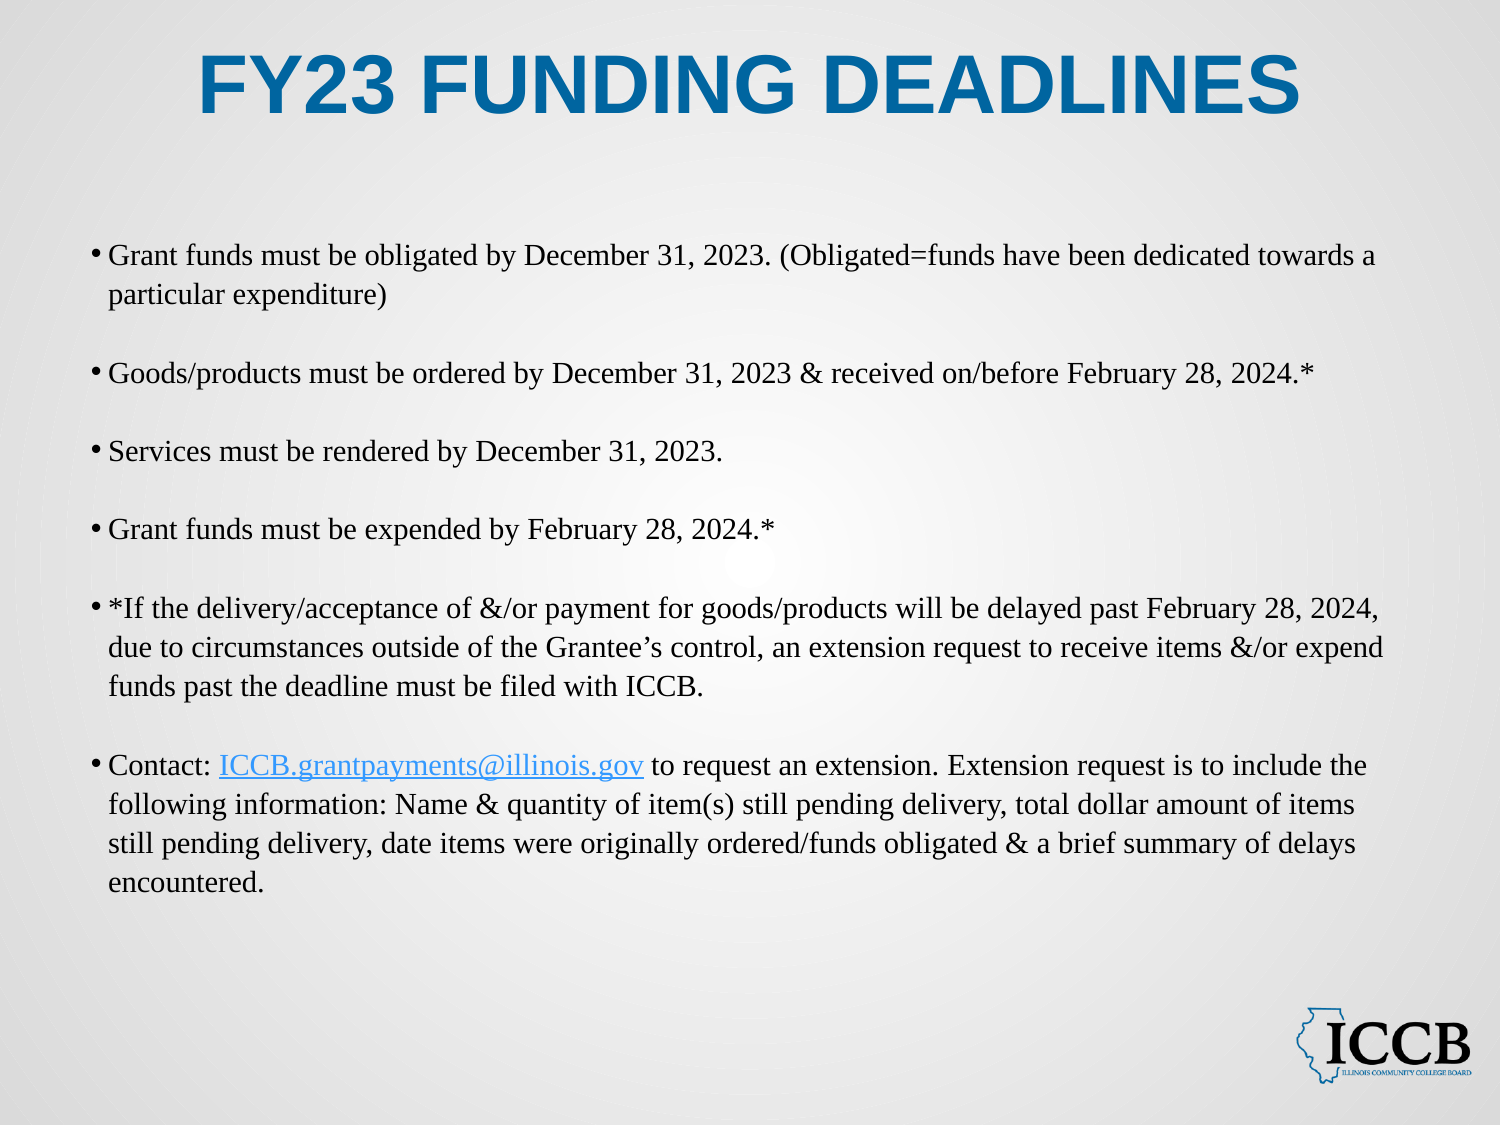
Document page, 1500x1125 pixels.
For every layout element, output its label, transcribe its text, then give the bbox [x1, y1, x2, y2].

picture [1275, 970, 1500, 1120]
title FY23 Funding Deadlines [75, 12, 1425, 138]
list Grant funds must be obligated by December 31, 2023. (Obligated=funds have been dedicated towards a particular expenditure) Goods/products must be ordered by December 31, 2023 & received on/before February 28, 2024.* Services must be rendered by December 31, 2023. Grant funds must be expended by February 28, 2024.* *If the delivery/acceptance of &/or payment for goods/products will be delayed past February 28, 2024, due to circumstances outside of the Grantee’s control, an extension request to receive items &/or expend funds past the deadline must be filed with ICCB. Contact: ICCB.grantpayments@illinois.gov to request an extension. Extension request is to include the following information: Name & quantity of item(s) still pending delivery, total dollar amount of items still pending delivery, date items were originally ordered/funds obligated & a brief summary of delays encountered. [75, 224, 1424, 996]
